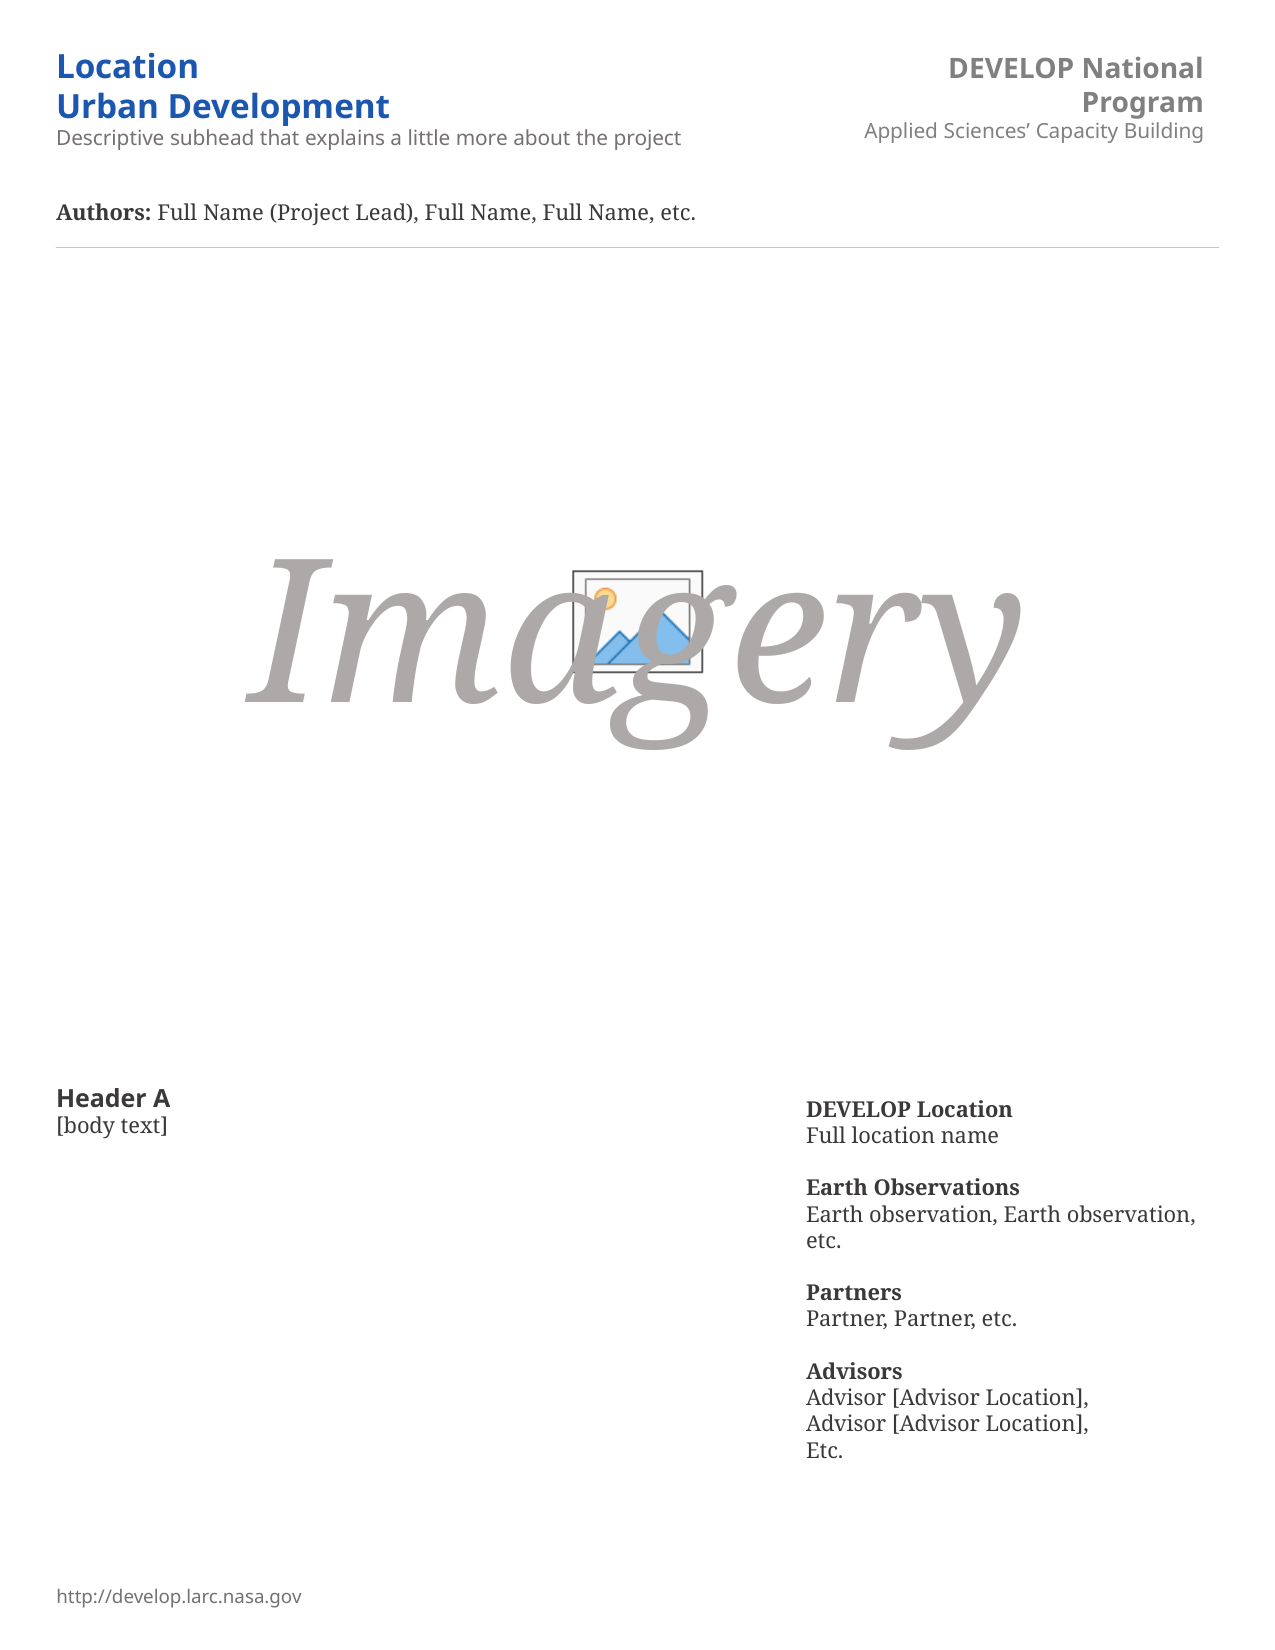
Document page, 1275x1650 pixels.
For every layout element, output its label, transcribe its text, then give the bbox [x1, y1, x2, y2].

text_box Header A [body text] [41, 1074, 769, 1146]
text_box DEVELOP Location Full location name Earth Observations Earth observation, Earth observation, etc. Partners Partner, Partner, etc. Advisors Advisor [Advisor Location], Advisor [Advisor Location], Etc. [791, 1087, 1219, 1470]
text_box Location Urban Development Descriptive subhead that explains a little more about the project [41, 37, 769, 158]
text_box Authors: Full Name (Project Lead), Full Name, Full Name, etc. [41, 191, 1219, 233]
picture [56, 268, 1220, 977]
